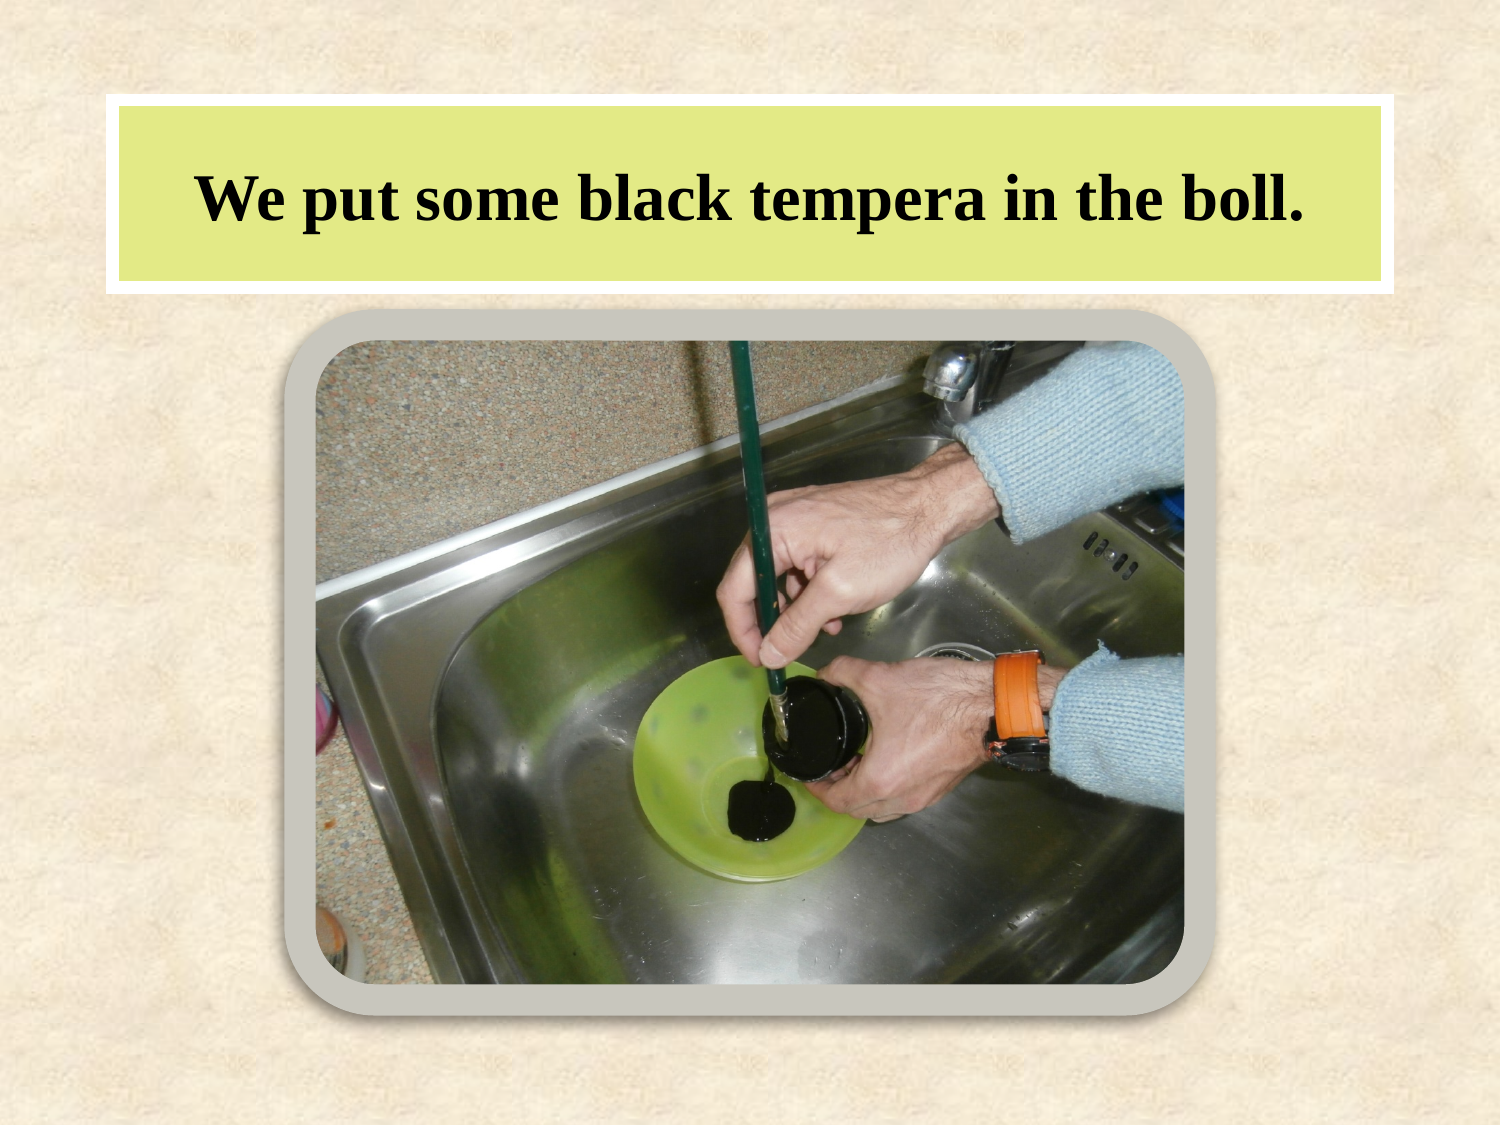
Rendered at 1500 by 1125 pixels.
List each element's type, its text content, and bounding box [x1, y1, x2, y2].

title We put some black tempera in the boll. [112, 99, 1388, 288]
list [299, 324, 1201, 1001]
